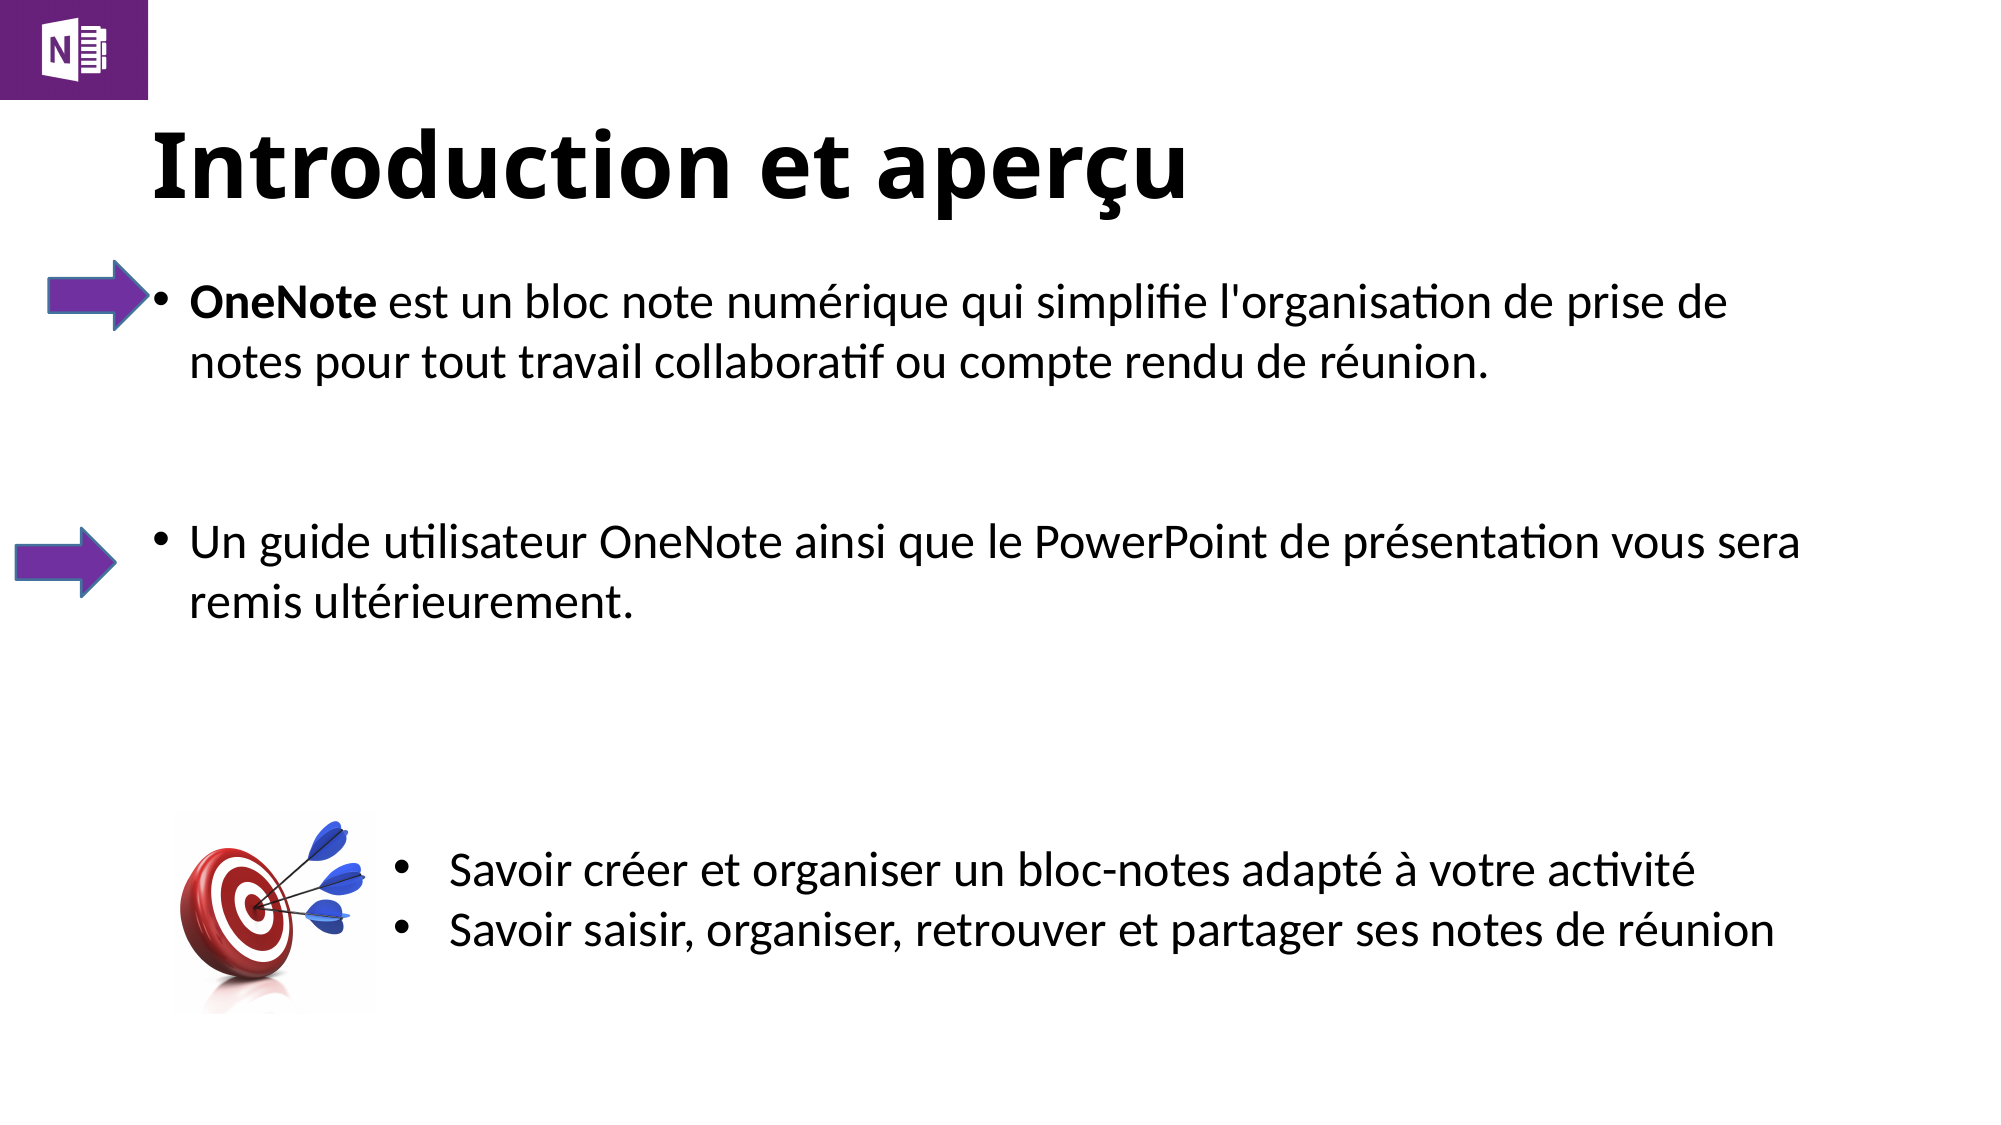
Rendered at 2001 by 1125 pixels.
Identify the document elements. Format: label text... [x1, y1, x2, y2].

picture [0, 0, 149, 100]
text_box [14, 526, 117, 599]
list OneNote est un bloc note numérique qui simplifie l'organisation de prise de notes pour tout travail collaboratif ou compte rendu de réunion. Un guide utilisateur OneNote ainsi que le PowerPoint de présentation vous sera remis ultérieurement. [137, 260, 1863, 1014]
title Introduction et aperçu [137, 59, 1863, 260]
text_box Savoir créer et organiser un bloc-notes adapté à votre activité Savoir saisir, organiser, retrouver et partager ses notes de réunion [381, 829, 1860, 964]
text_box [47, 259, 150, 332]
picture [174, 812, 377, 1014]
